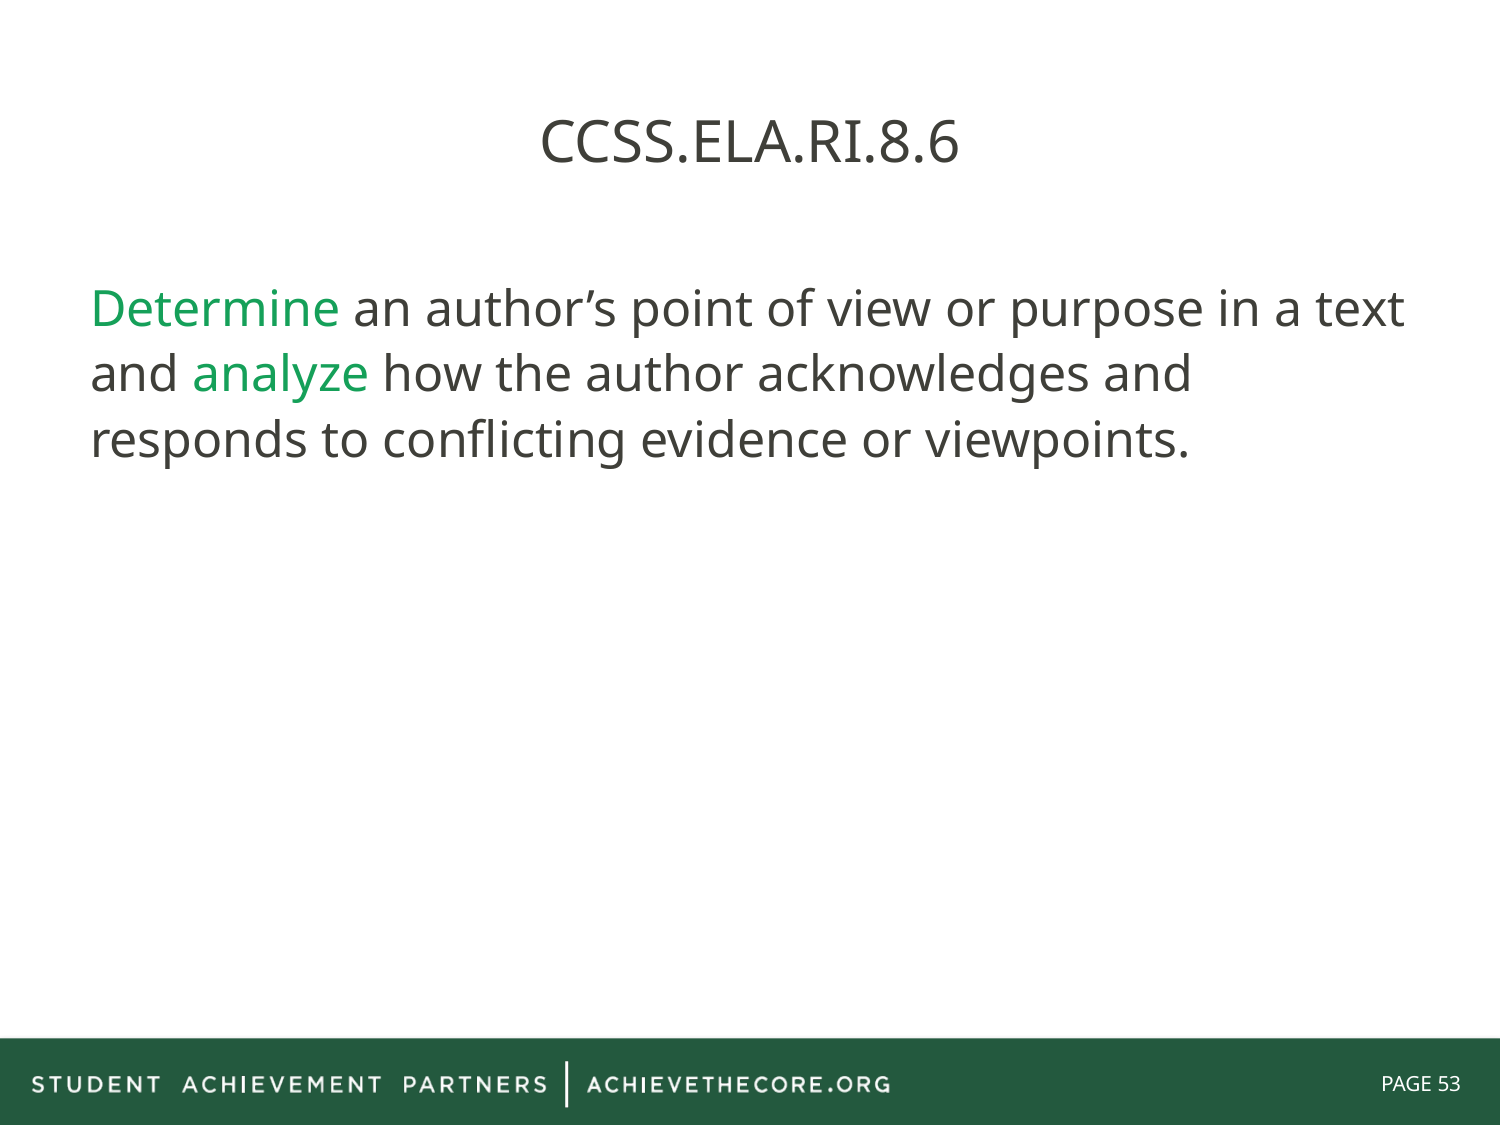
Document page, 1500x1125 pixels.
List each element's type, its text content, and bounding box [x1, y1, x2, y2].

list Determine an author’s point of view or purpose in a text and analyze how the author acknowledges and responds to conflicting evidence or viewpoints. [75, 262, 1425, 1005]
title CCSS.ELA.RI.8.6 [75, 45, 1425, 233]
